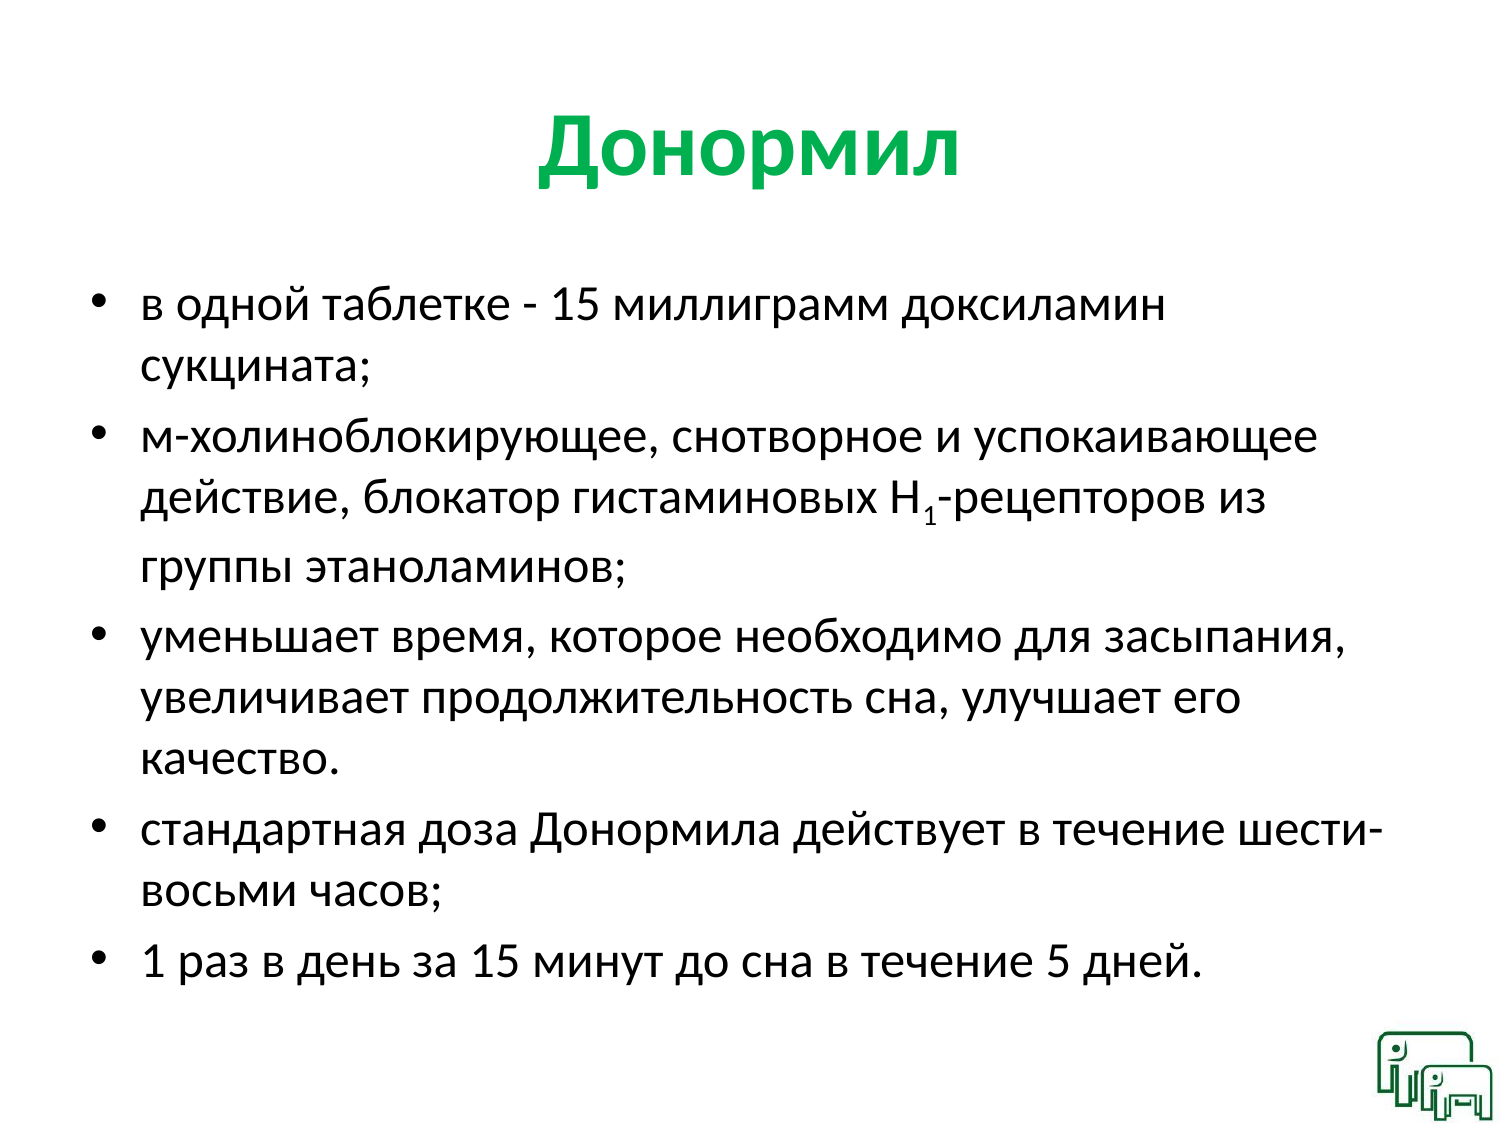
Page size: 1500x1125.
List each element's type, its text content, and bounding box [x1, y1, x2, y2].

picture [1370, 1019, 1500, 1125]
list в одной таблетке - 15 миллиграмм доксиламин сукцината; м-холиноблокирующее, снотворное и успокаивающее действие, блокатор гистаминовых Н1-рецепторов из группы этаноламинов; уменьшает время, которое необходимо для засыпания, увеличивает продолжительность сна, улучшает его качество. стандартная доза Донормила действует в течение шести-восьми часов; 1 раз в день за 15 минут до сна в течение 5 дней. [75, 262, 1425, 1005]
title Донормил [75, 45, 1425, 233]
